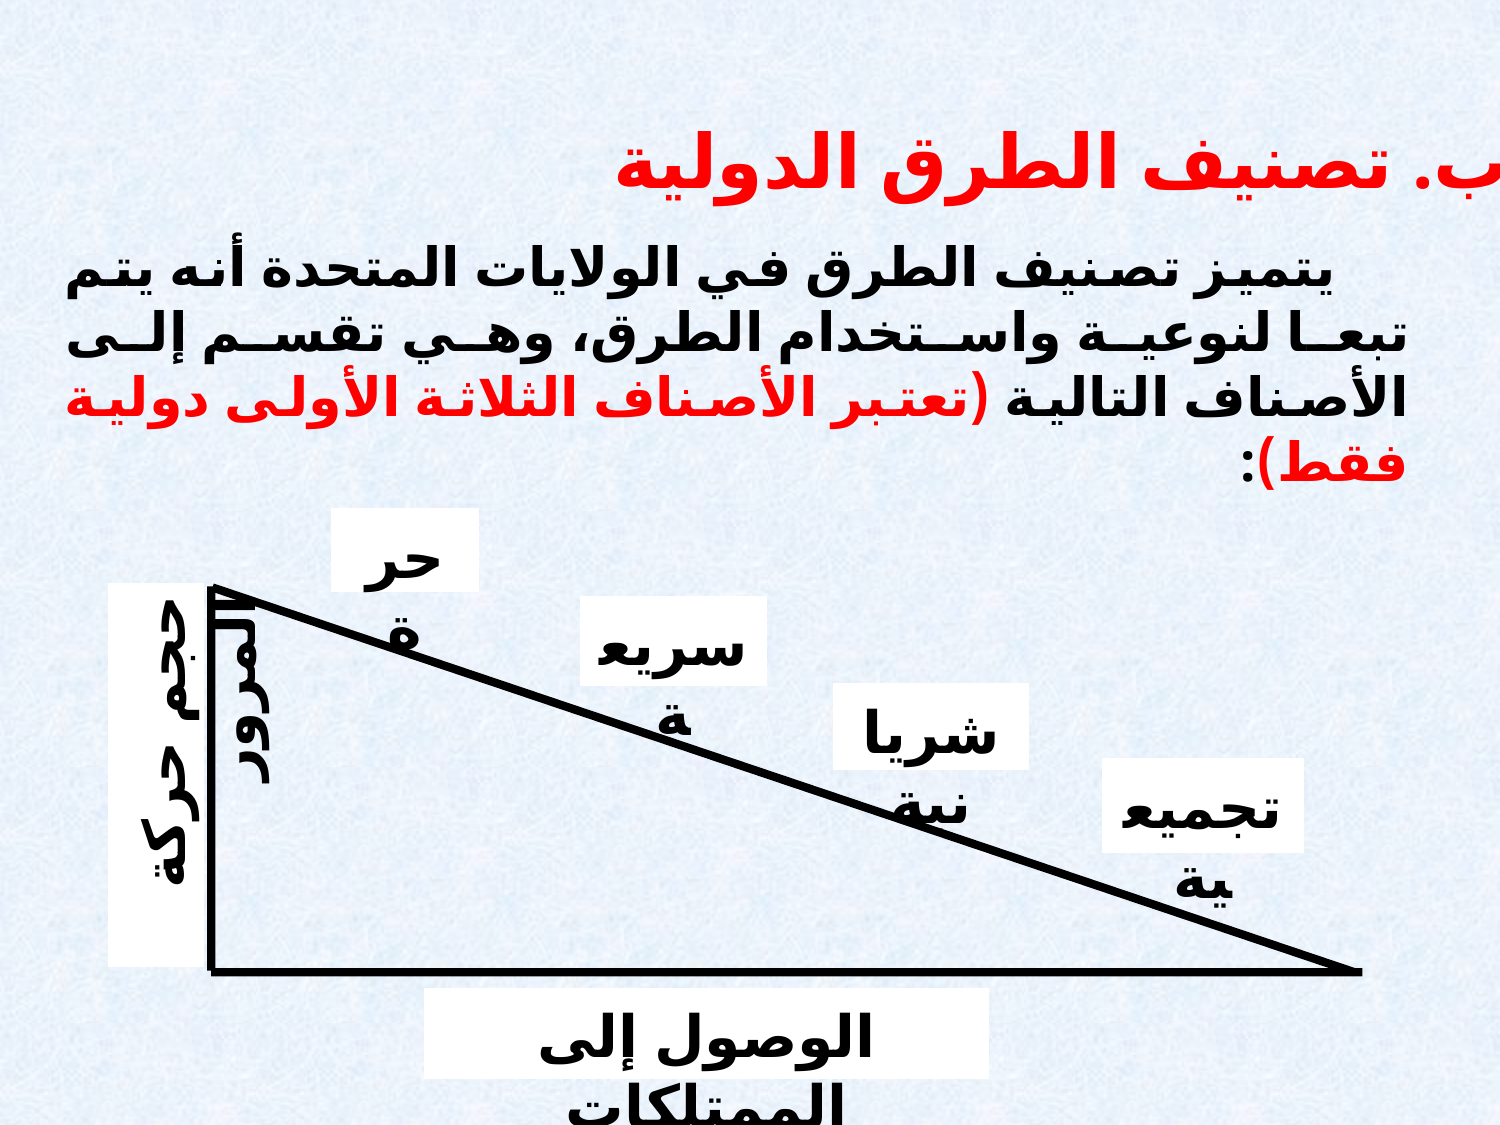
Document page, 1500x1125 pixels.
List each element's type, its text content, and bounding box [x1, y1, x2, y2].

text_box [112, 512, 1363, 1076]
list يتميز تصنيف الطرق في الولايات المتحدة أنه يتم تبعا لنوعية واستخدام الطرق، وهي تقسم إلى الأصناف التالية (تعتبر الأصناف الثلاثة الأولى دولية فقط): [50, 224, 1425, 500]
text_box ب. تصنيف الطرق الدولية: [598, 106, 1500, 212]
